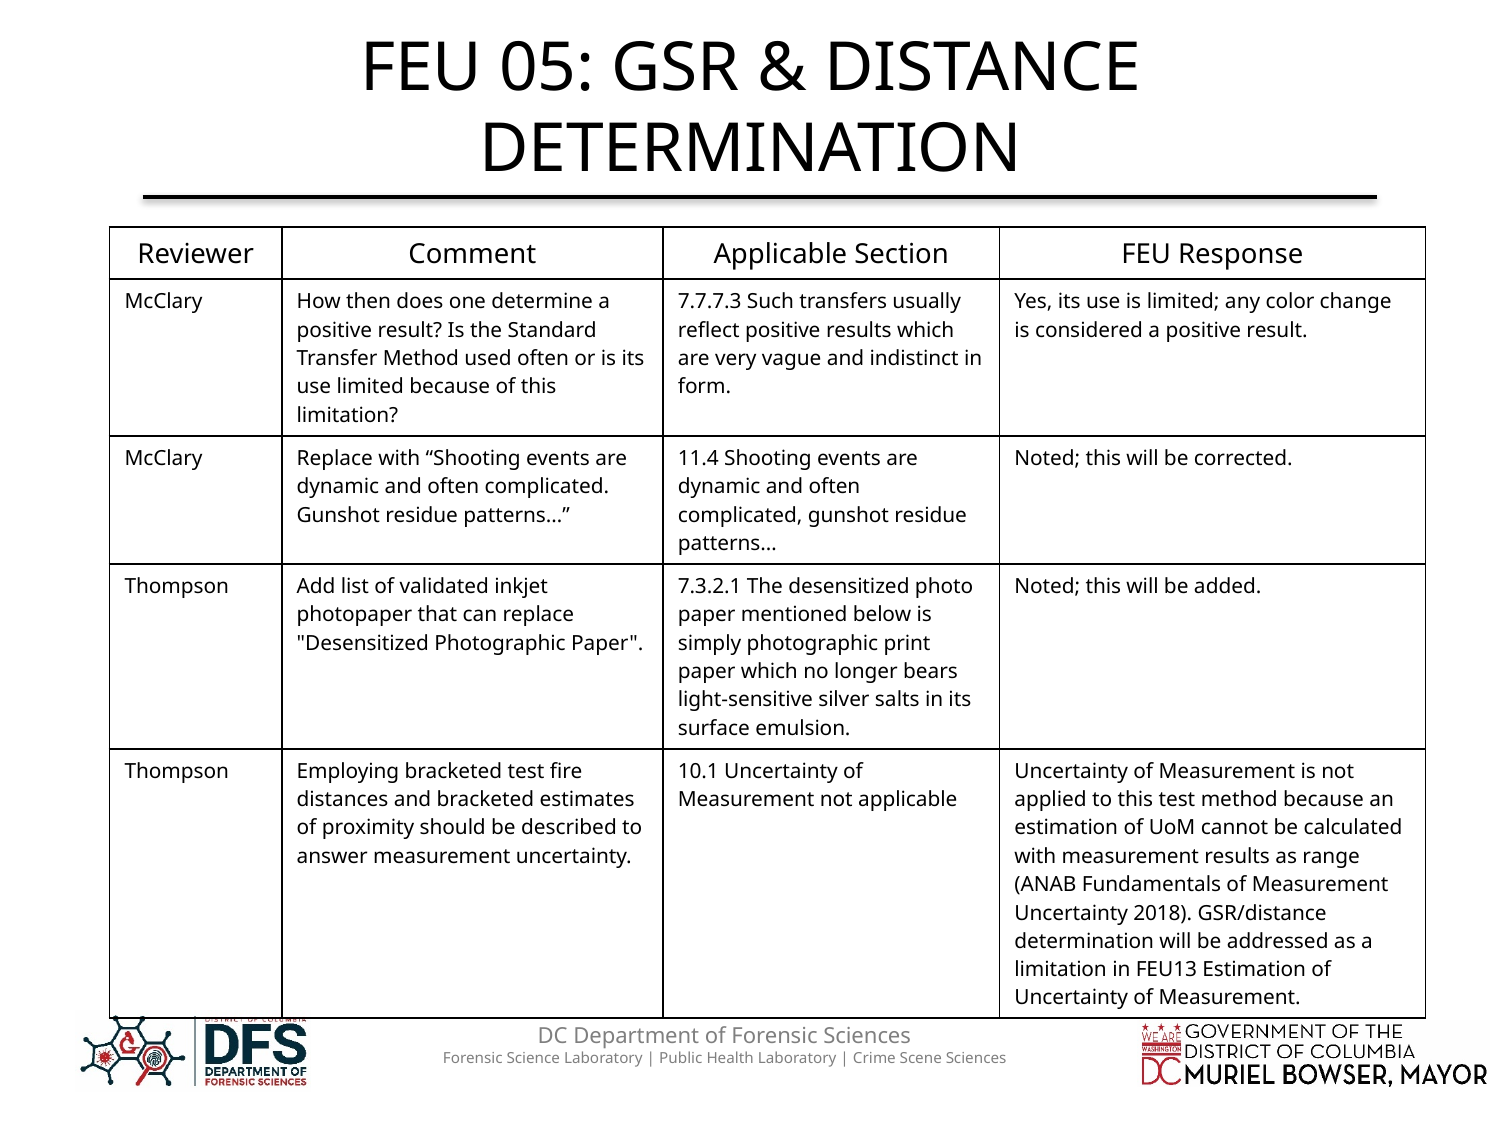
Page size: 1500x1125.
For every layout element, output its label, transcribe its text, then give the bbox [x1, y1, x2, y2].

table_cell Uncertainty of Measurement is not applied to this test method because an estimation of UoM cannot be calculated with measurement results as range (ANAB Fundamentals of Measurement Uncertainty 2018). GSR/distance determination will be addressed as a limitation in FEU13 Estimation of Uncertainty of Measurement. [1000, 750, 1425, 1017]
title FEU 05: GSR & DISTANCE DETERMINATION [75, 9, 1426, 198]
table_cell 7.7.7.3 Such transfers usually reflect positive results which are very vague and indistinct in form. [664, 280, 999, 435]
table_cell Noted; this will be added. [1000, 565, 1425, 748]
table_cell Employing bracketed test fire distances and bracketed estimates of proximity should be described to answer measurement uncertainty. [283, 750, 662, 1017]
table_cell Yes, its use is limited; any color change is considered a positive result. [1000, 280, 1425, 435]
table_header Applicable Section [664, 228, 999, 278]
table_header FEU Response [1000, 228, 1425, 278]
table_cell How then does one determine a positive result? Is the Standard Transfer Method used often or is its use limited because of this limitation? [283, 280, 662, 435]
picture [75, 1010, 311, 1092]
table_cell Replace with “Shooting events are dynamic and often complicated. Gunshot residue patterns…” [283, 437, 662, 563]
picture [1137, 1020, 1490, 1087]
table_cell Thompson [110, 565, 281, 748]
table_header Reviewer [110, 228, 281, 278]
table_header Comment [283, 228, 662, 278]
table_cell Thompson [110, 750, 281, 1017]
table_cell 11.4 Shooting events are dynamic and often complicated, gunshot residue patterns… [664, 437, 999, 563]
table_cell Noted; this will be corrected. [1000, 437, 1425, 563]
table_cell 7.3.2.1 The desensitized photo paper mentioned below is simply photographic print paper which no longer bears light-sensitive silver salts in its surface emulsion. [664, 565, 999, 748]
table_cell McClary [110, 280, 281, 435]
table_cell 10.1 Uncertainty of Measurement not applicable [664, 750, 999, 1017]
table_cell McClary [110, 437, 281, 563]
table_cell Add list of validated inkjet photopaper that can replace "Desensitized Photographic Paper". [283, 565, 662, 748]
